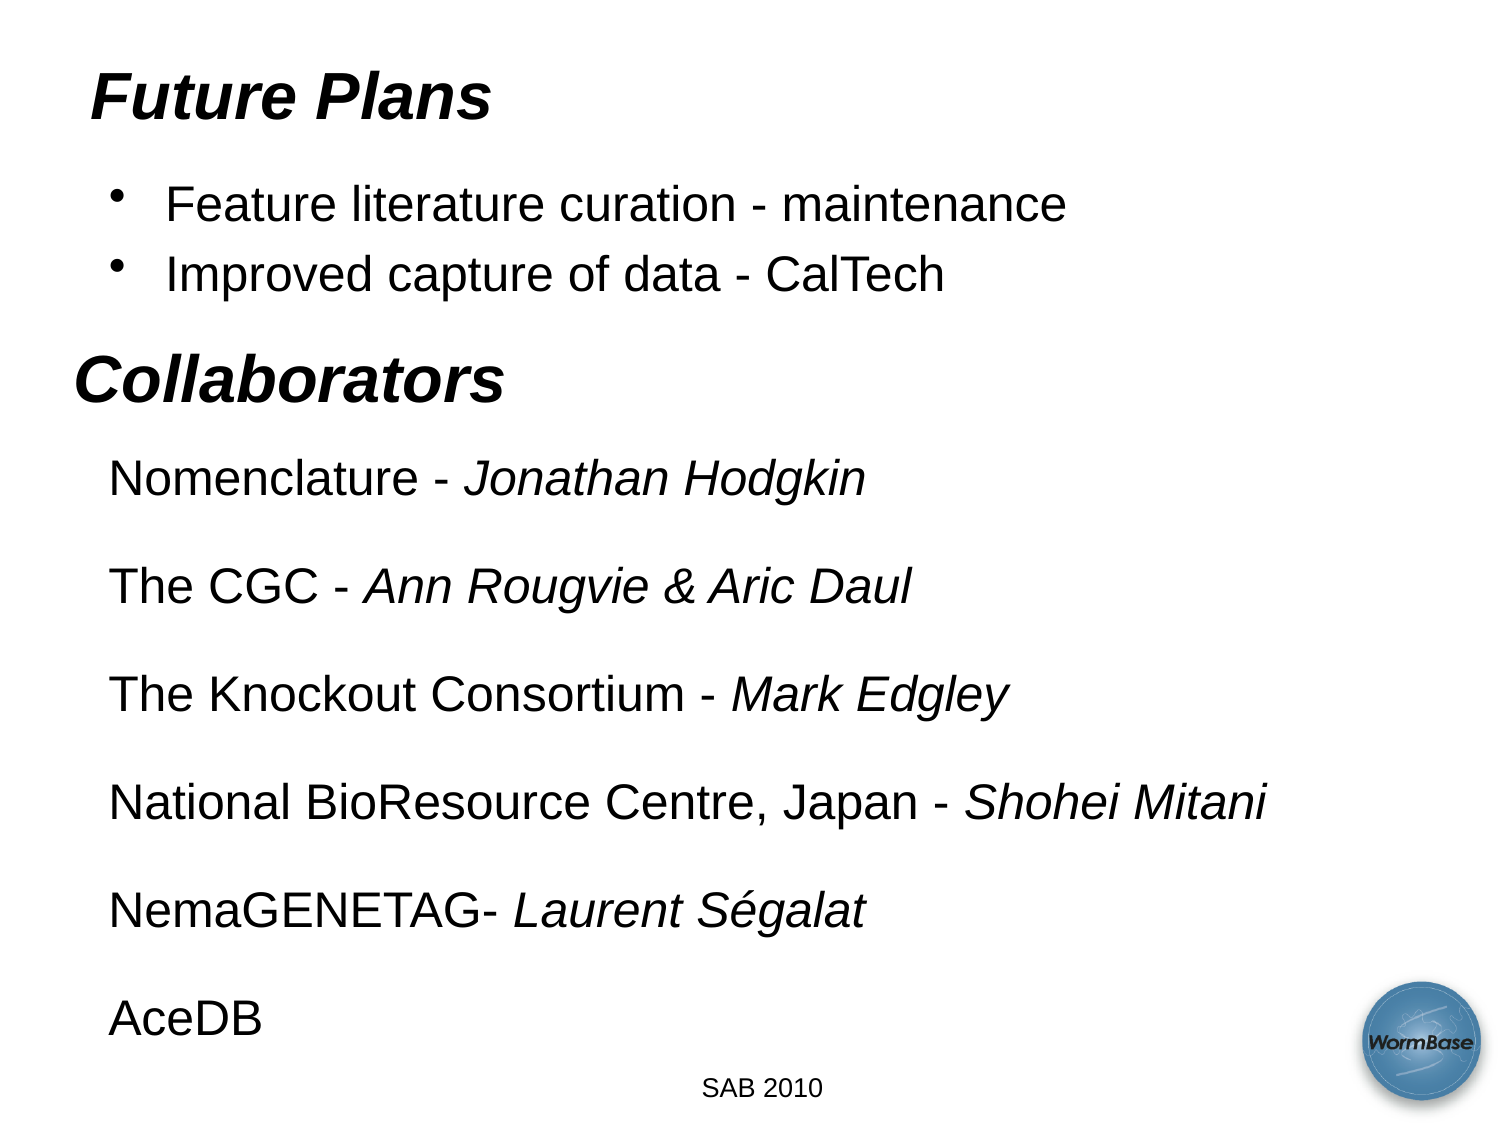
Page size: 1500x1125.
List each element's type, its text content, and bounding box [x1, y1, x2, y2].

list Feature literature curation - maintenance Improved capture of data - CalTech [93, 164, 1395, 328]
footer SAB 2010 [474, 1062, 1051, 1125]
text_box Nomenclature - Jonathan Hodgkin The CGC - Ann Rougvie & Aric Daul The Knockout Consortium - Mark Edgley National BioResource Centre, Japan - Shohei Mitani NemaGENETAG- Laurent Ségalat AceDB [93, 445, 1477, 1054]
title Future Plans [75, 45, 1425, 233]
text_box Collaborators [58, 328, 1409, 493]
picture [1343, 968, 1500, 1125]
